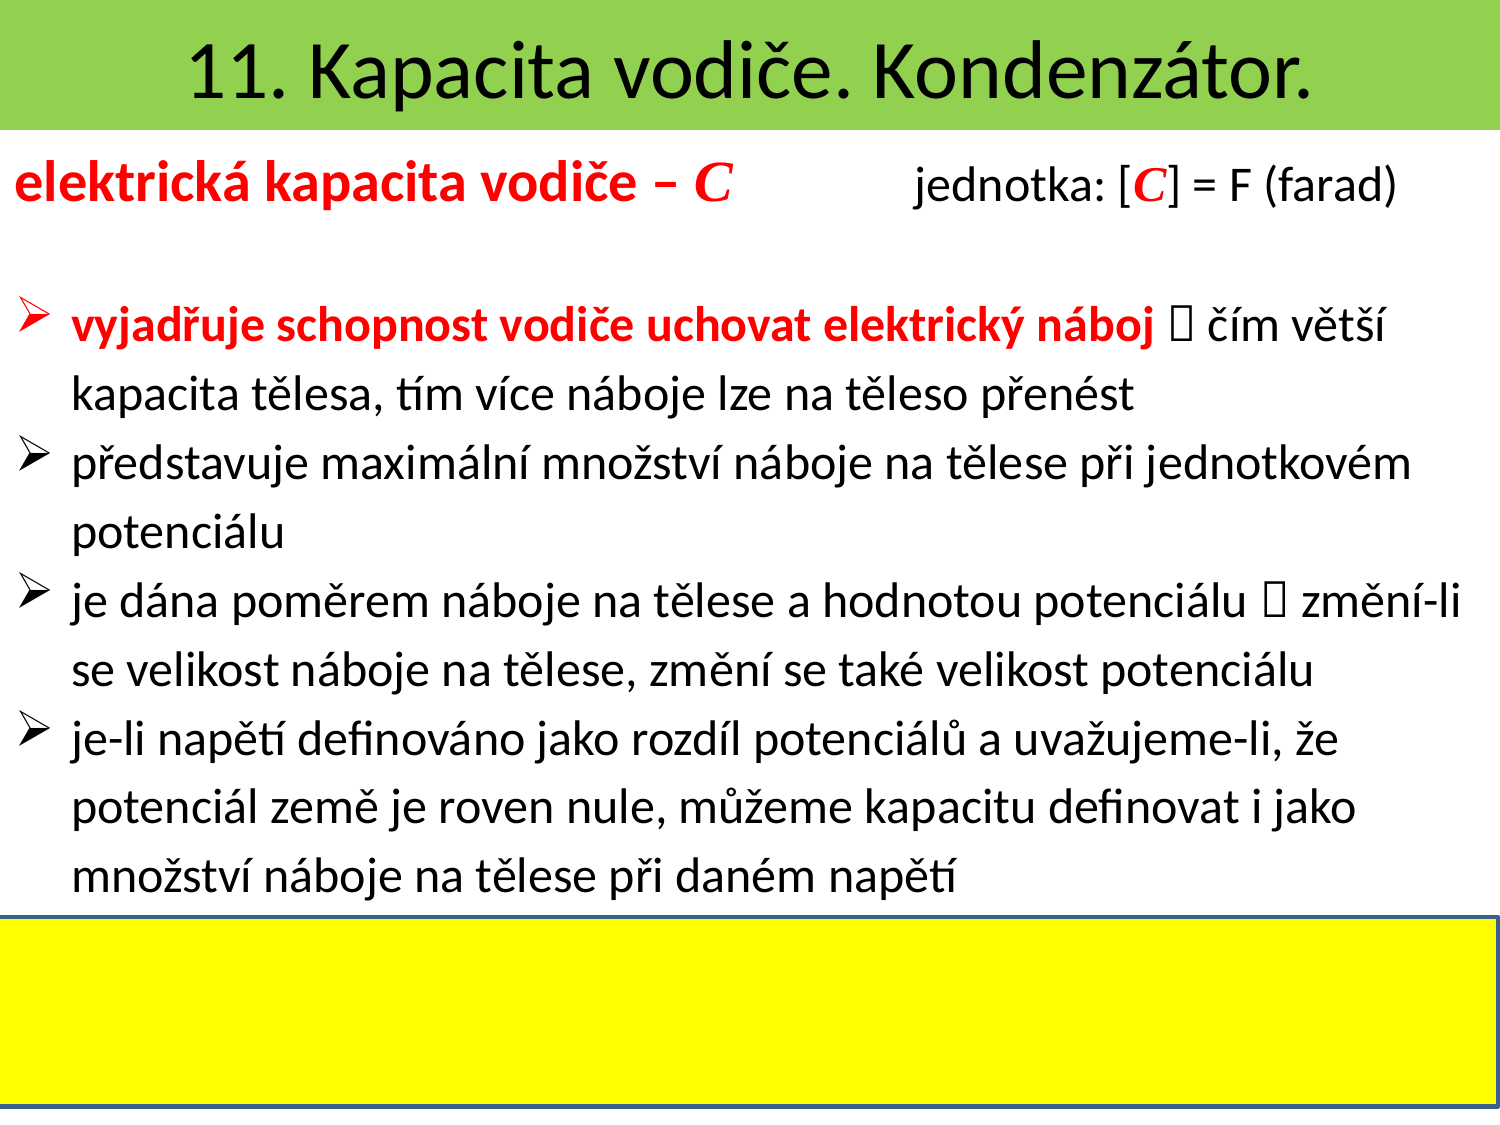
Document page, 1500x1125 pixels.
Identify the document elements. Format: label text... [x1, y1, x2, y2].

title 11. Kapacita vodiče. Kondenzátor. [0, 0, 1500, 130]
text_box [0, 915, 1500, 1109]
